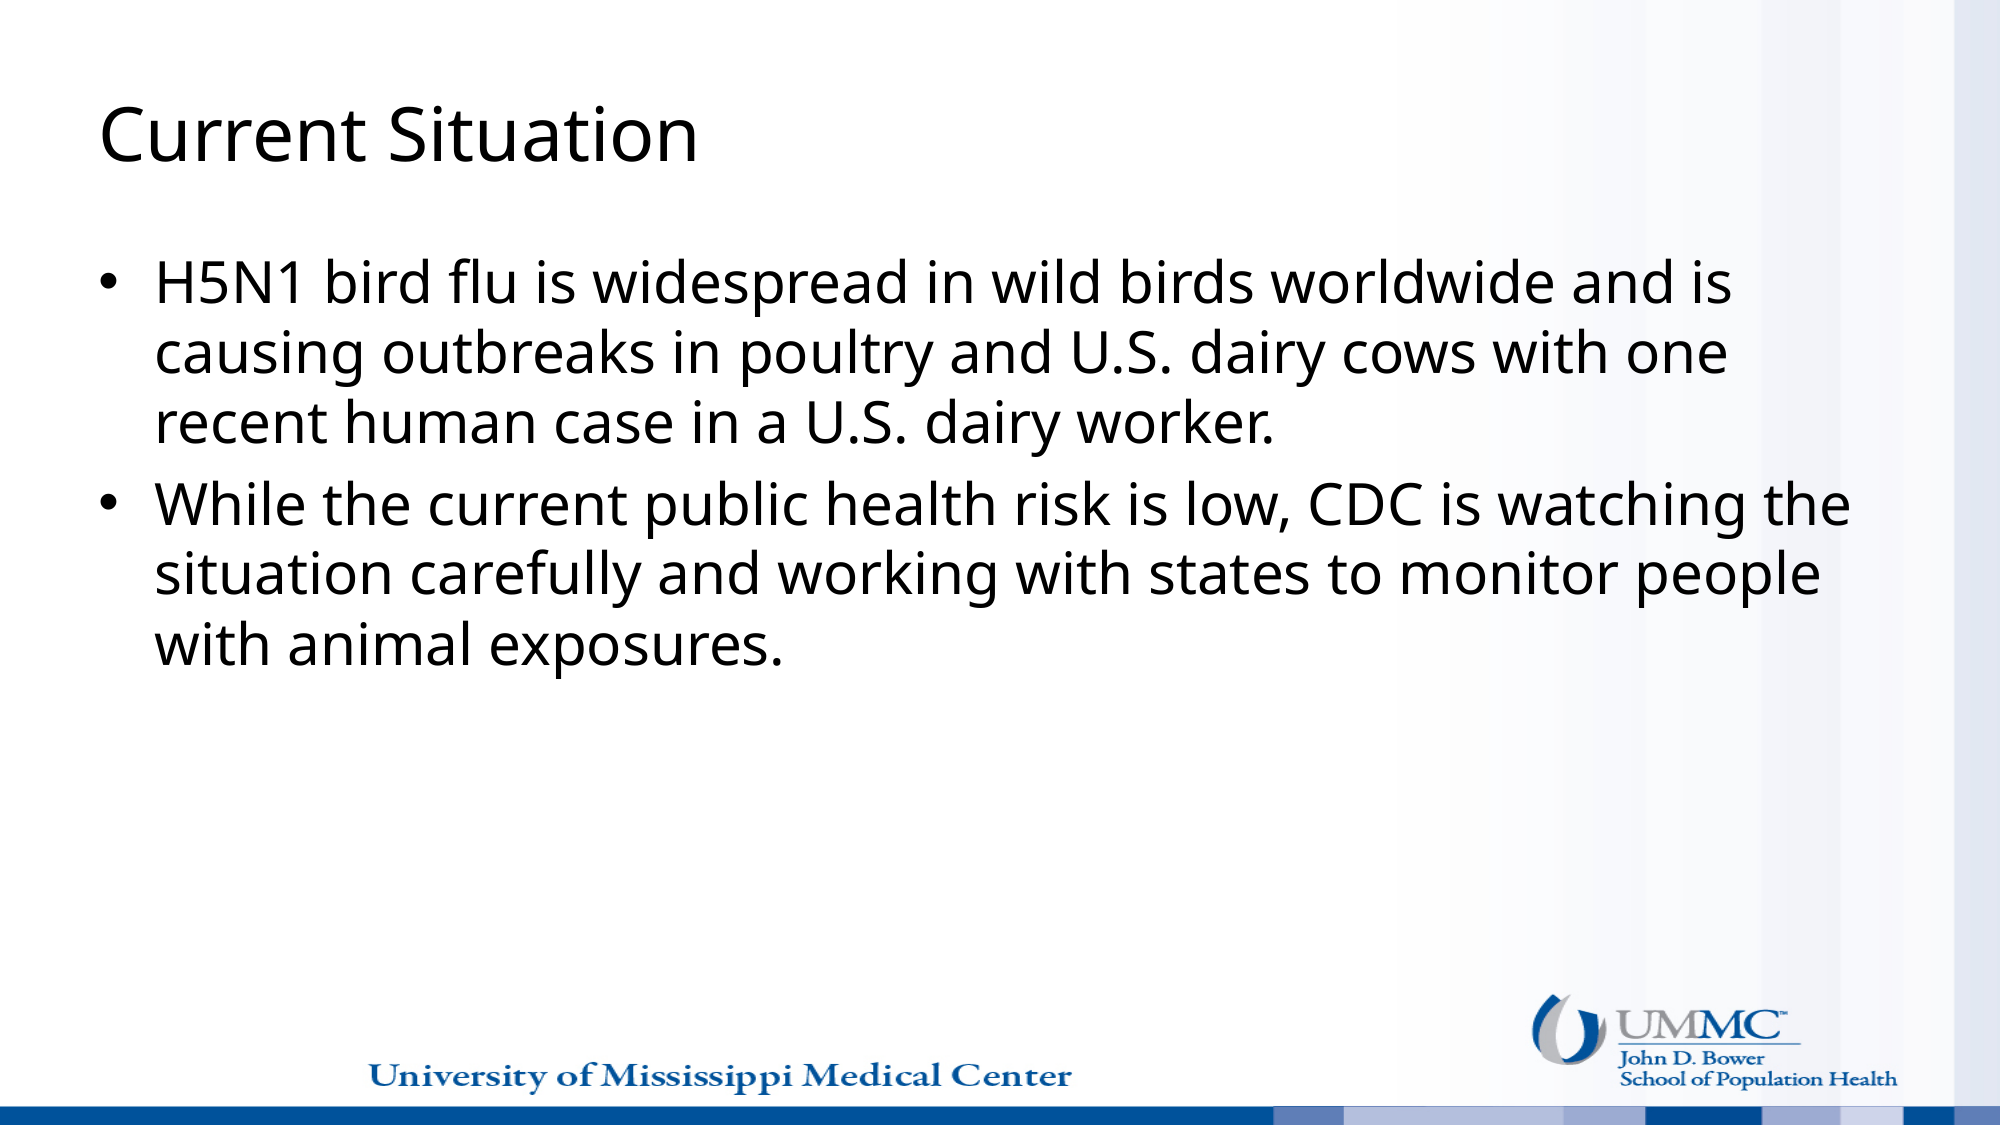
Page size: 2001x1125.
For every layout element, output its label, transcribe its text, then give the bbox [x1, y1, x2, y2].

picture [0, 0, 2000, 1125]
list H5N1 bird flu is widespread in wild birds worldwide and is causing outbreaks in poultry and U.S. dairy cows with one recent human case in a U.S. dairy worker. While the current public health risk is low, CDC is watching the situation carefully and working with states to monitor people with animal exposures. [83, 237, 1917, 976]
title Current Situation [83, 37, 1917, 226]
